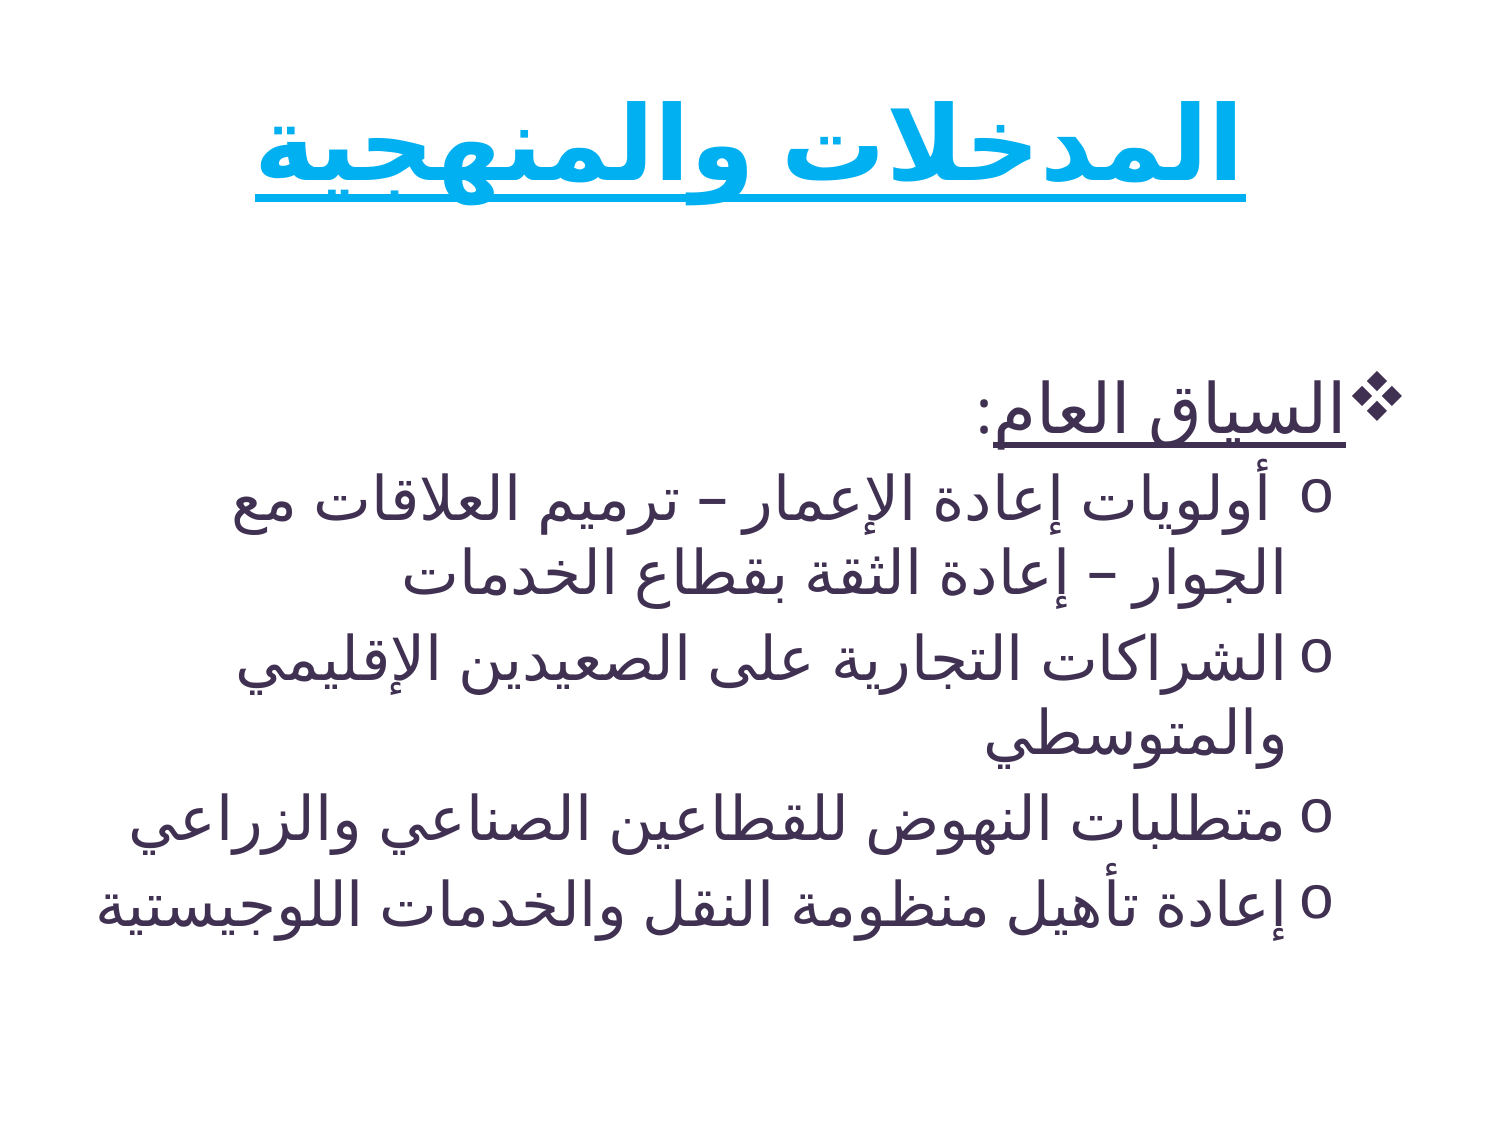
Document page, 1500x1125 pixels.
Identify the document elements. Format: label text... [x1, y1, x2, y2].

list السياق العام: أولويات إعادة الإعمار – ترميم العلاقات مع الجوار – إعادة الثقة بقطاع الخدمات الشراكات التجارية على الصعيدين الإقليمي والمتوسطي متطلبات النهوض للقطاعين الصناعي والزراعي إعادة تأهيل منظومة النقل والخدمات اللوجيستية [75, 262, 1425, 1005]
title المدخلات والمنهجية [75, 45, 1425, 233]
